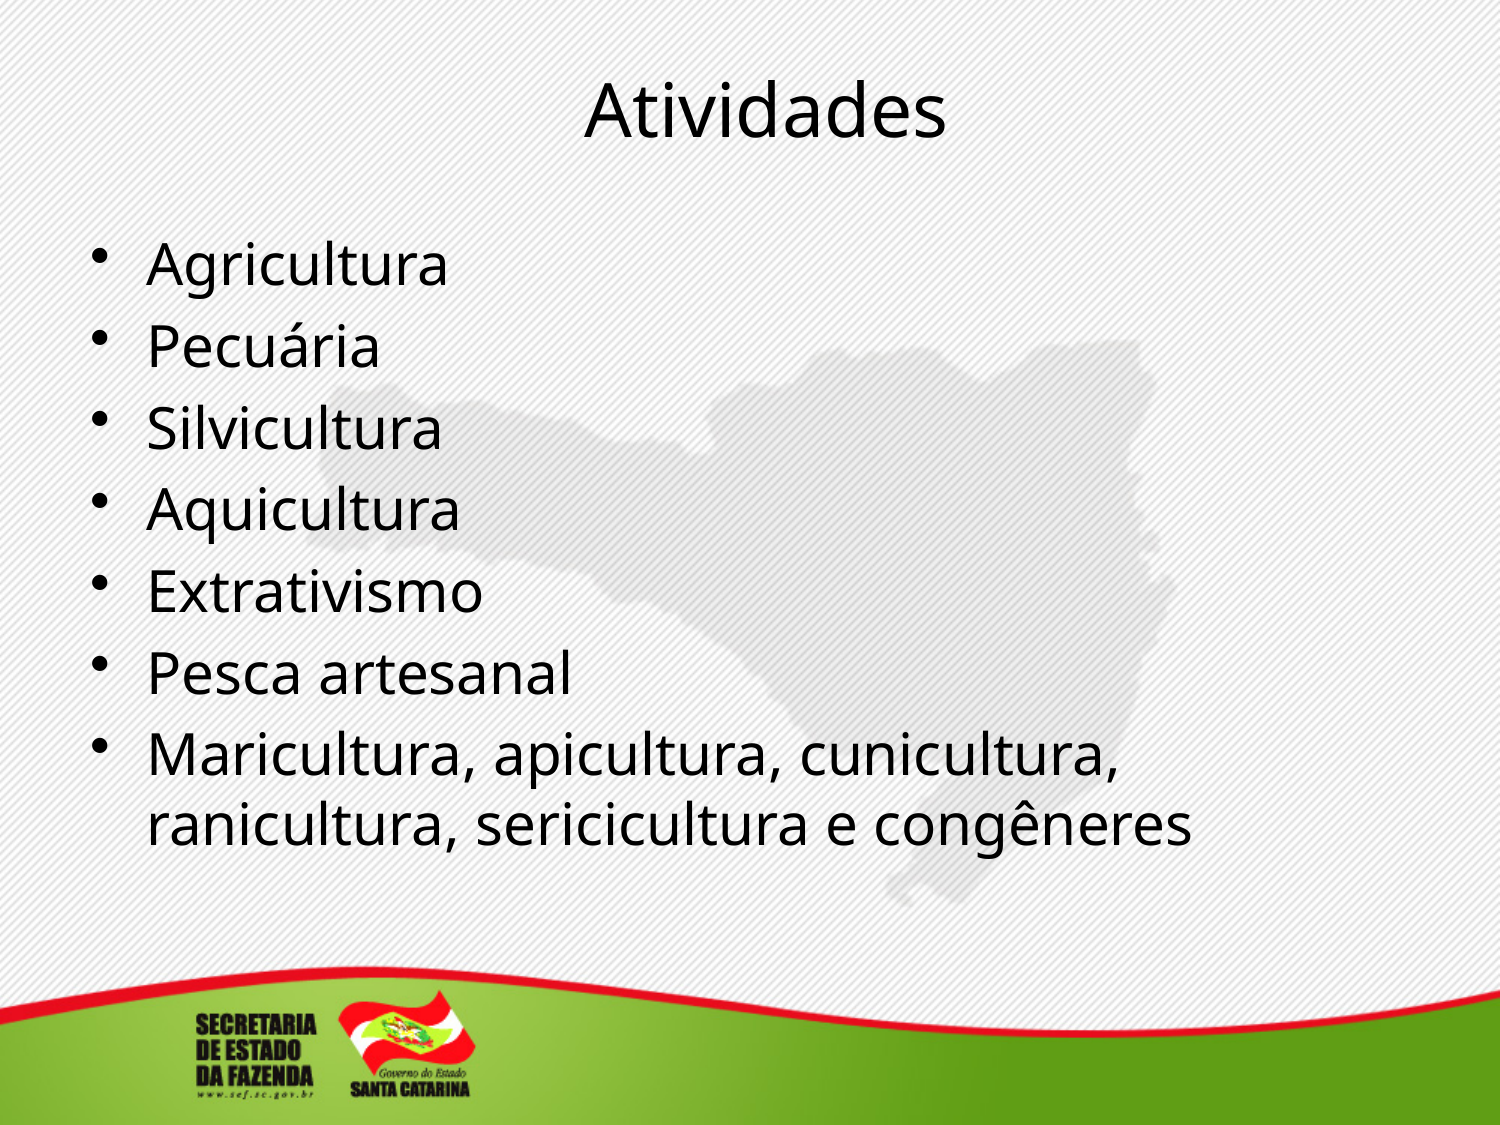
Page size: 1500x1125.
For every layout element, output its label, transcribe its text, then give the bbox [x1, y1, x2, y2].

title Atividades [91, 54, 1442, 161]
list Agricultura Pecuária Silvicultura Aquicultura Extrativismo Pesca artesanal Maricultura, apicultura, cunicultura, ranicultura, sericicultura e congêneres [75, 220, 1442, 965]
picture [0, 0, 1500, 1125]
